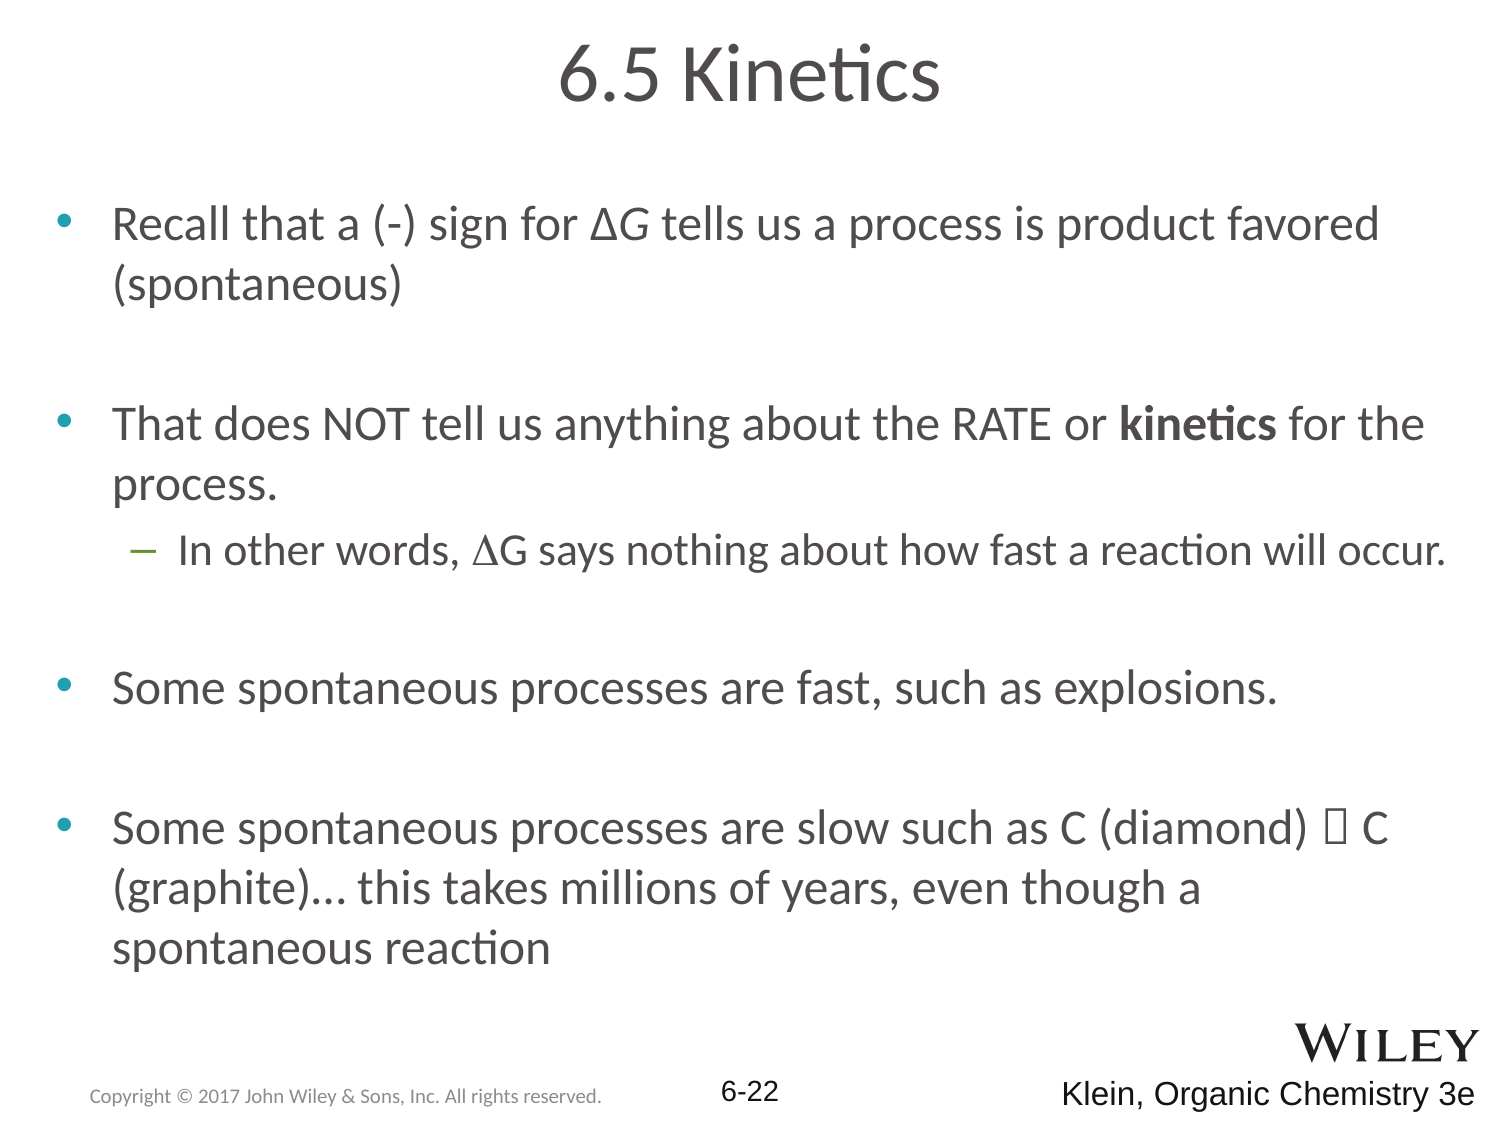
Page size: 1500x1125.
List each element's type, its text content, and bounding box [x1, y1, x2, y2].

slide_number Copyright © 2017 John Wiley & Sons, Inc. All rights reserved. [75, 1065, 575, 1125]
list Recall that a (-) sign for ΔG tells us a process is product favored (spontaneous) That does NOT tell us anything about the RATE or kinetics for the process. In other words, DG says nothing about how fast a reaction will occur. Some spontaneous processes are fast, such as explosions. Some spontaneous processes are slow such as C (diamond)  C (graphite)… this takes millions of years, even though a spontaneous reaction [40, 182, 1467, 1043]
footer Klein, Organic Chemistry 3e [1025, 1065, 1500, 1125]
picture [1292, 1021, 1480, 1065]
slide_number 6-22 [575, 1065, 925, 1125]
title 6.5 Kinetics [74, 0, 1426, 137]
